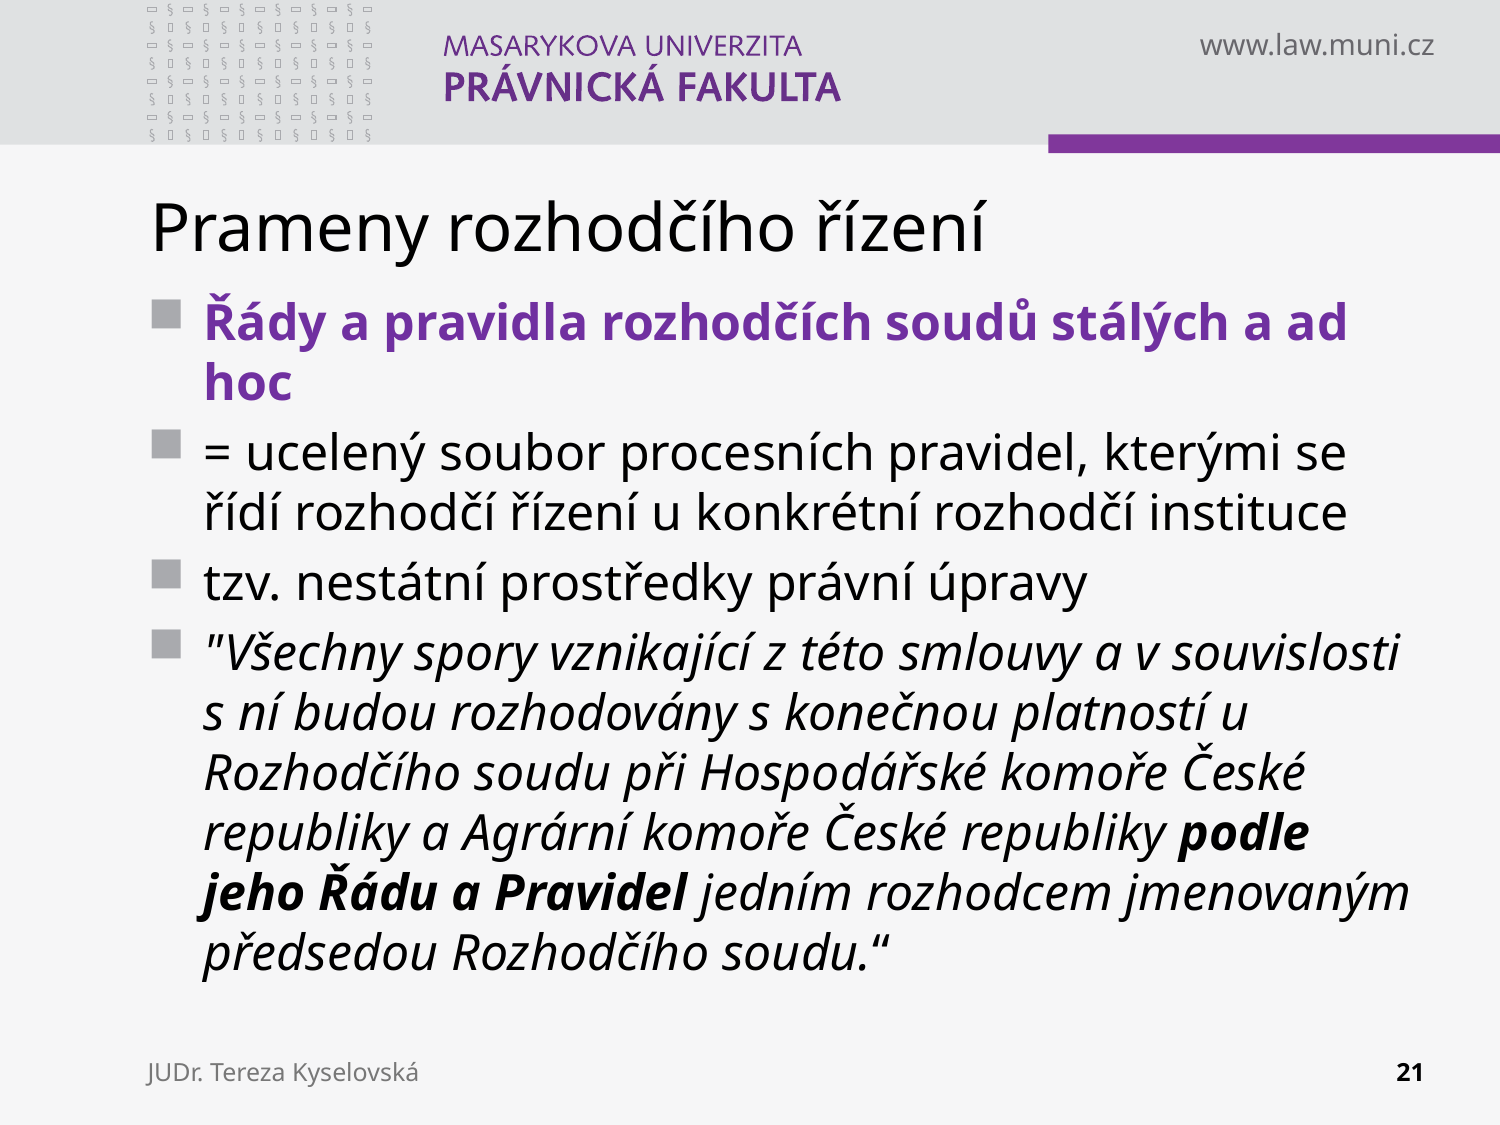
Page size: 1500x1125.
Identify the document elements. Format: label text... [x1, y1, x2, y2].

footer JUDr. Tereza Kyselovská [147, 1056, 1269, 1100]
slide_number 21 [1316, 1056, 1425, 1100]
title Prameny rozhodčího řízení [150, 184, 1425, 268]
list Řády a pravidla rozhodčích soudů stálých a ad hoc = ucelený soubor procesních pravidel, kterými se řídí rozhodčí řízení u konkrétní rozhodčí instituce tzv. nestátní prostředky právní úpravy "Všechny spory vznikající z této smlouvy a v souvislosti s ní budou rozhodovány s konečnou platností u Rozhodčího soudu při Hospodářské komoře České republiky a Agrární komoře České republiky podle jeho Řádu a Pravidel jedním rozhodcem jmenovaným předsedou Rozhodčího soudu.“ [147, 290, 1423, 1006]
